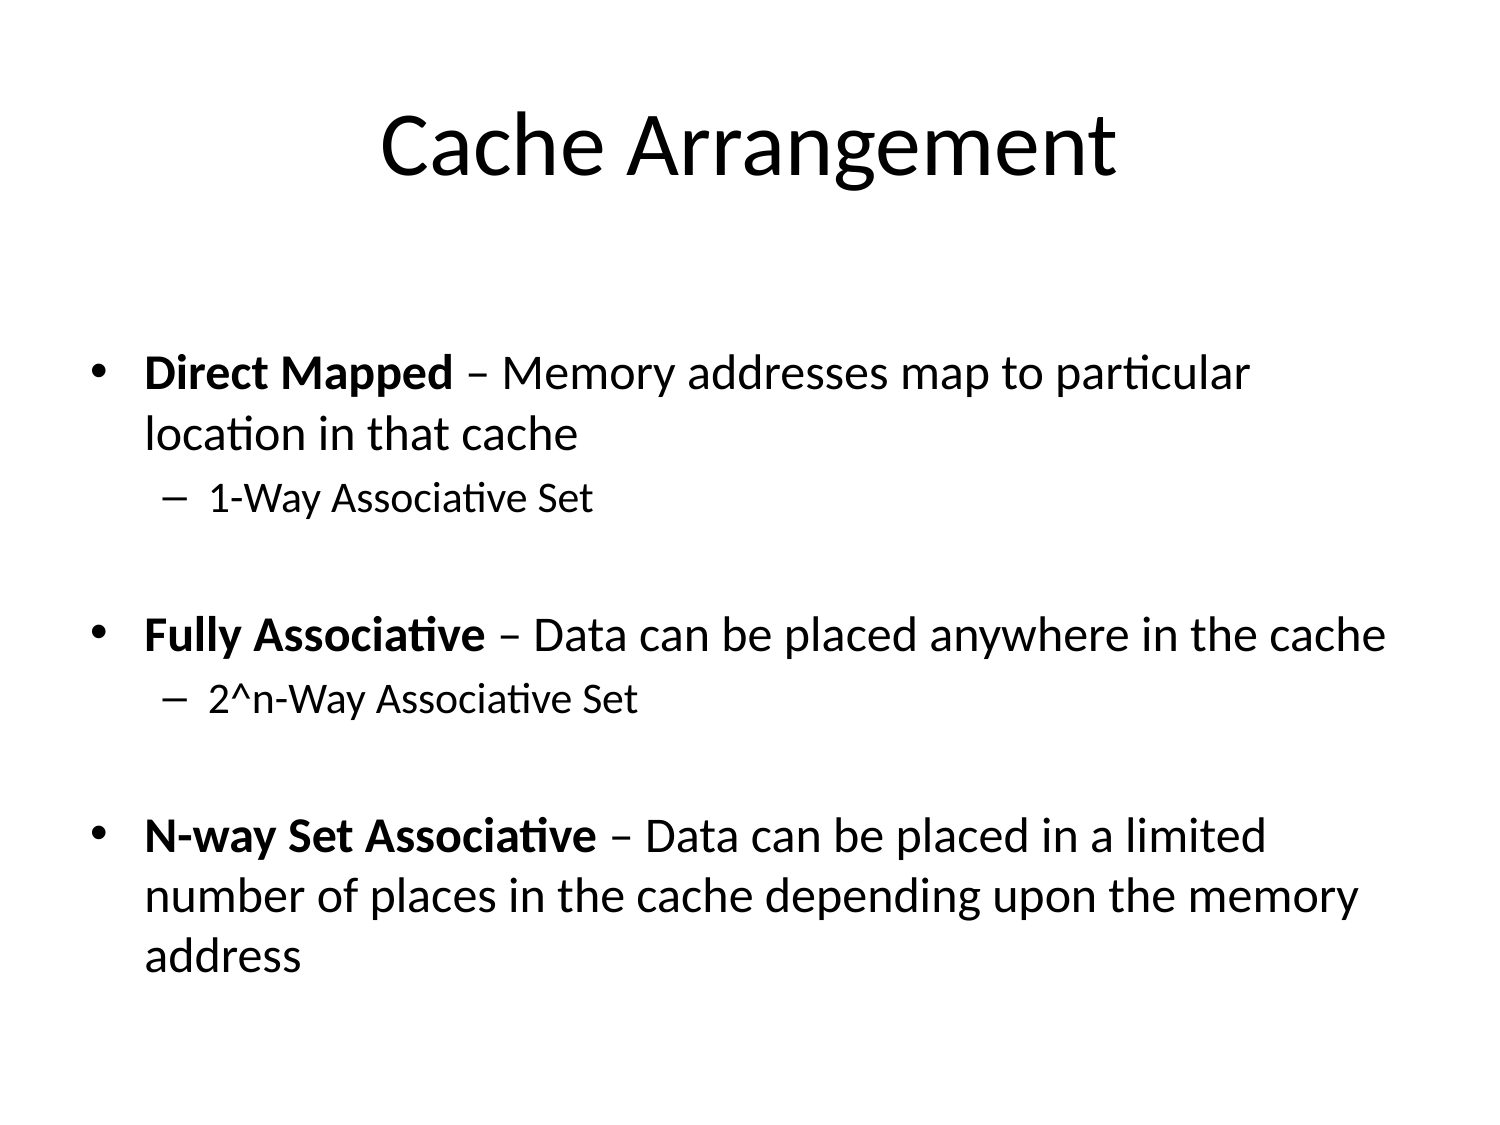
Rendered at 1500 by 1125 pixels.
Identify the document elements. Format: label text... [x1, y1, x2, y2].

list Direct Mapped – Memory addresses map to particular location in that cache 1-Way Associative Set Fully Associative – Data can be placed anywhere in the cache 2^n-Way Associative Set N-way Set Associative – Data can be placed in a limited number of places in the cache depending upon the memory address [75, 262, 1425, 1005]
title Cache Arrangement [75, 45, 1425, 233]
